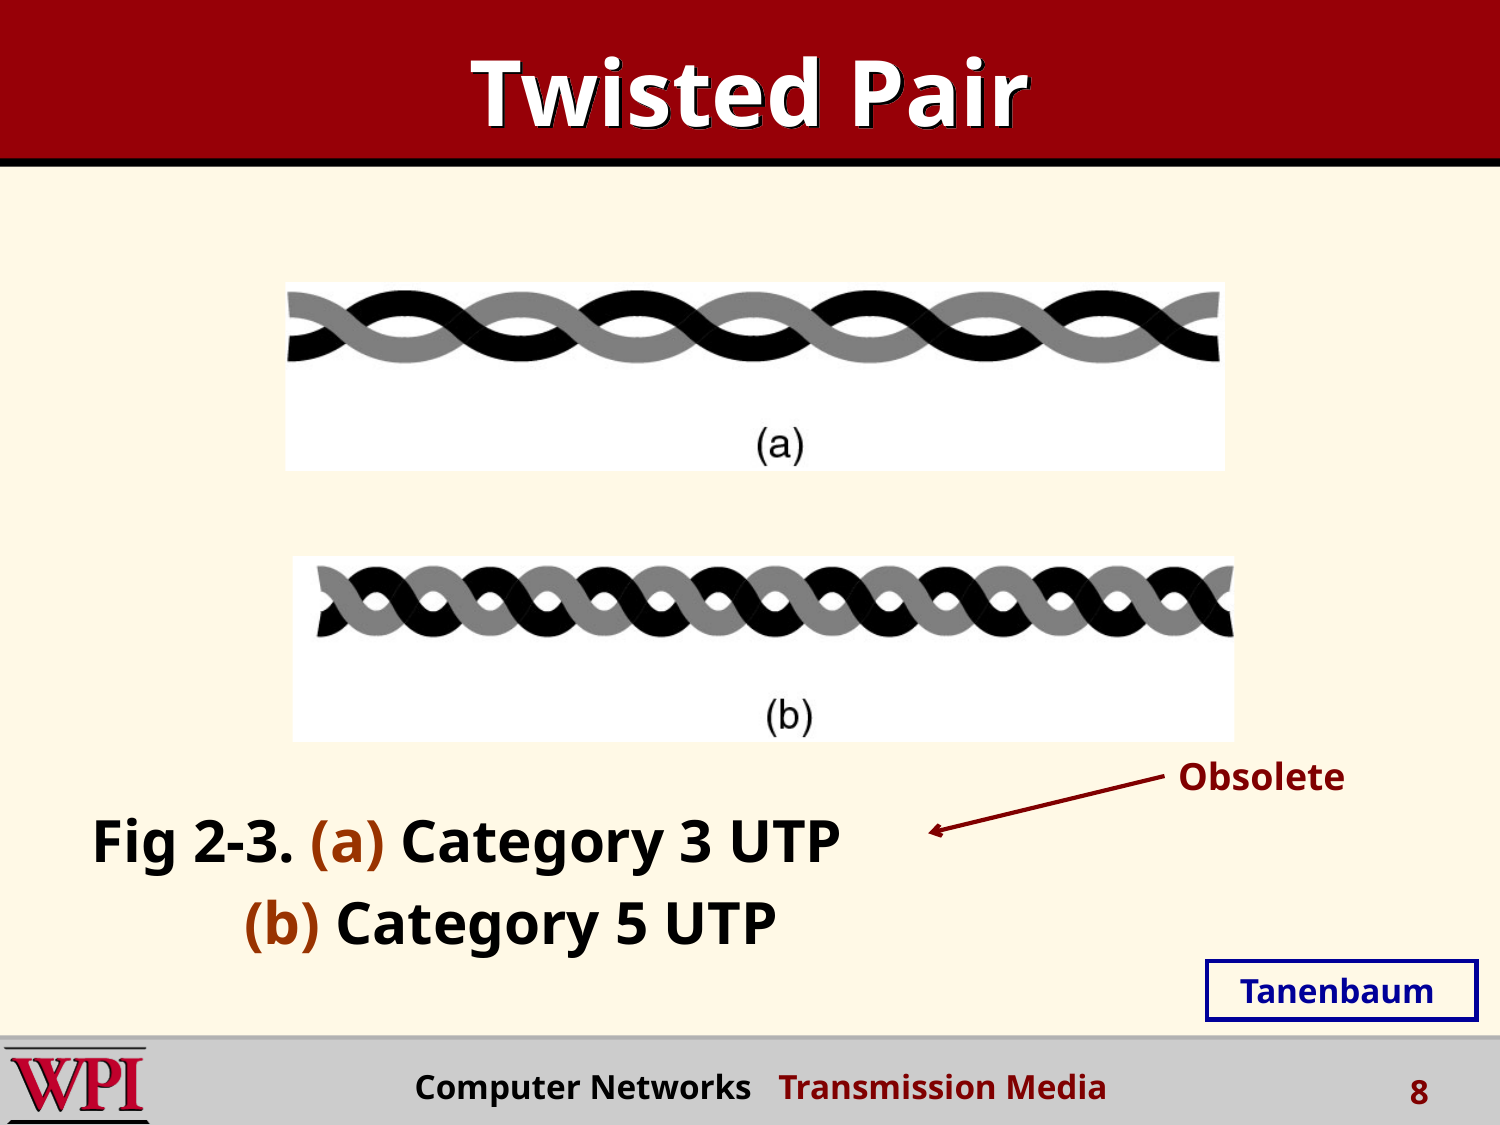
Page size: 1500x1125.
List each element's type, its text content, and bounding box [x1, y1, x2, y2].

text_box Fig 2-3. (a) Category 3 UTP (b) Category 5 UTP [76, 796, 1381, 916]
picture [0, 0, 1500, 158]
title Twisted Pair [29, 18, 1471, 150]
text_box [927, 775, 1165, 834]
footer Computer Networks Transmission Media [210, 1058, 1304, 1107]
slide_number 8 [1344, 1063, 1495, 1102]
picture [0, 167, 1500, 1035]
text_box Obsolete [1127, 741, 1397, 811]
text_box Tanenbaum [1206, 960, 1477, 1020]
picture [0, 1040, 1500, 1125]
